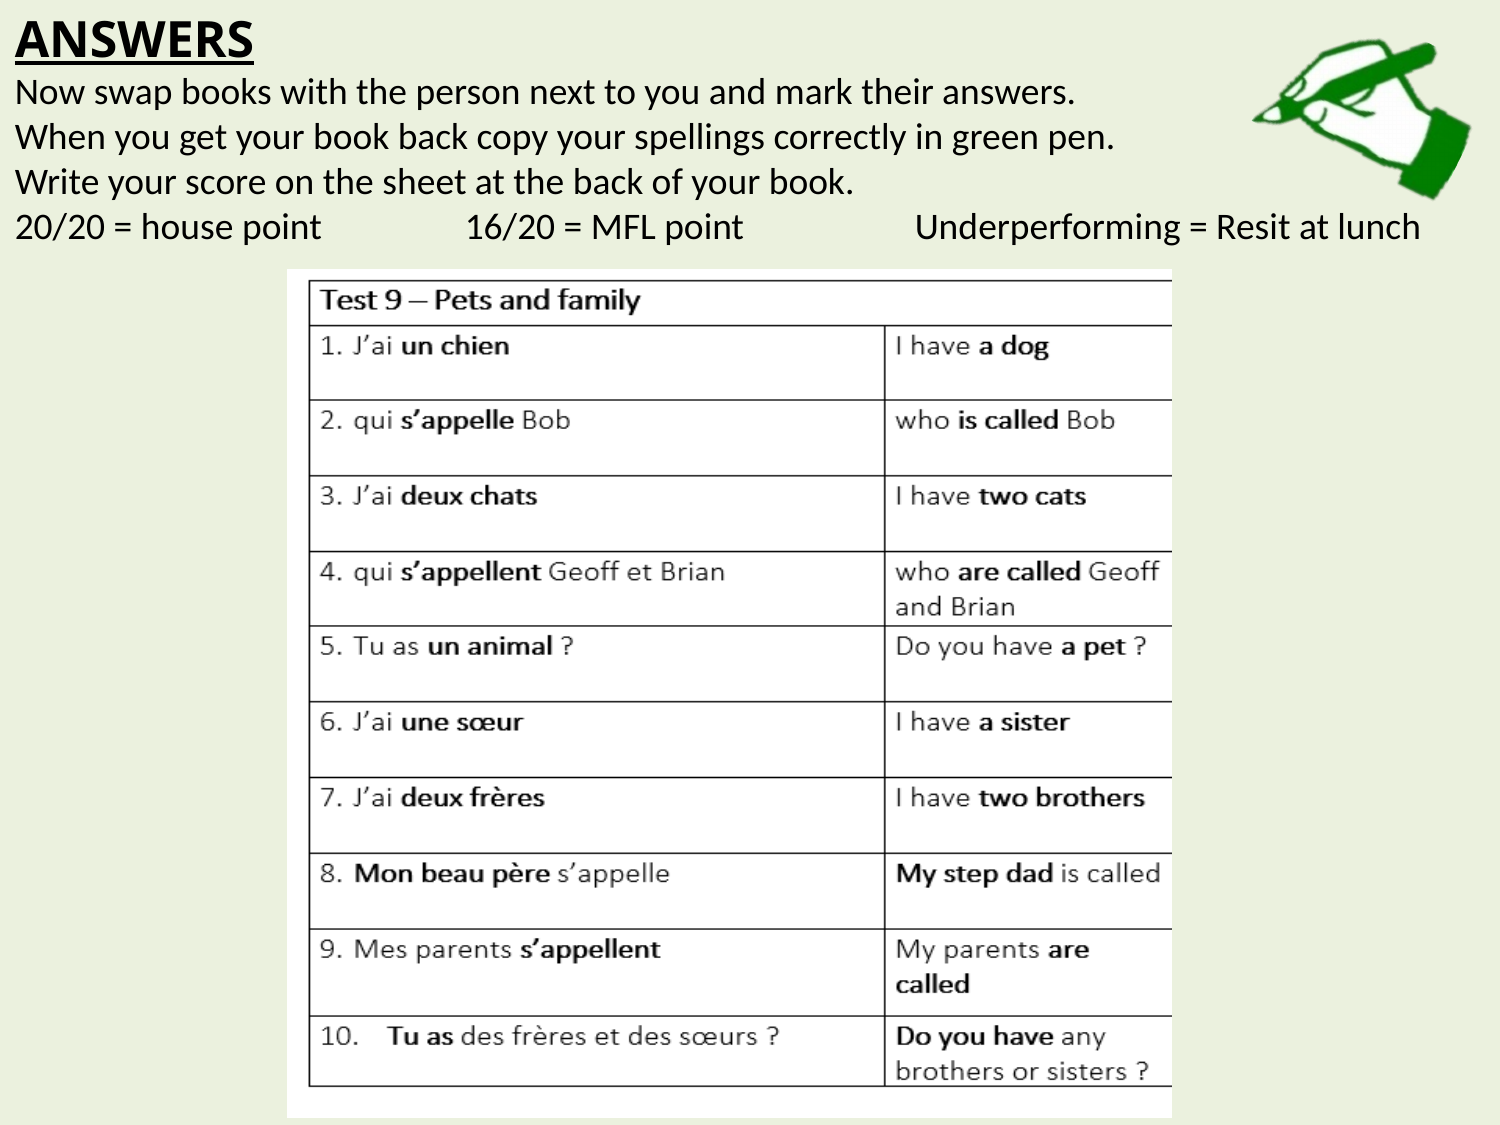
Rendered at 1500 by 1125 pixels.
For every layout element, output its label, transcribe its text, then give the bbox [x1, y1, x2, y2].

text_box ANSWERS Now swap books with the person next to you and mark their answers. When you get your book back copy your spellings correctly in green pen. Write your score on the sheet at the back of your book. 20/20 = house point 16/20 = MFL point Underperforming = Resit at lunch [0, 0, 1478, 255]
picture [287, 269, 1173, 1118]
picture [1252, 0, 1499, 211]
